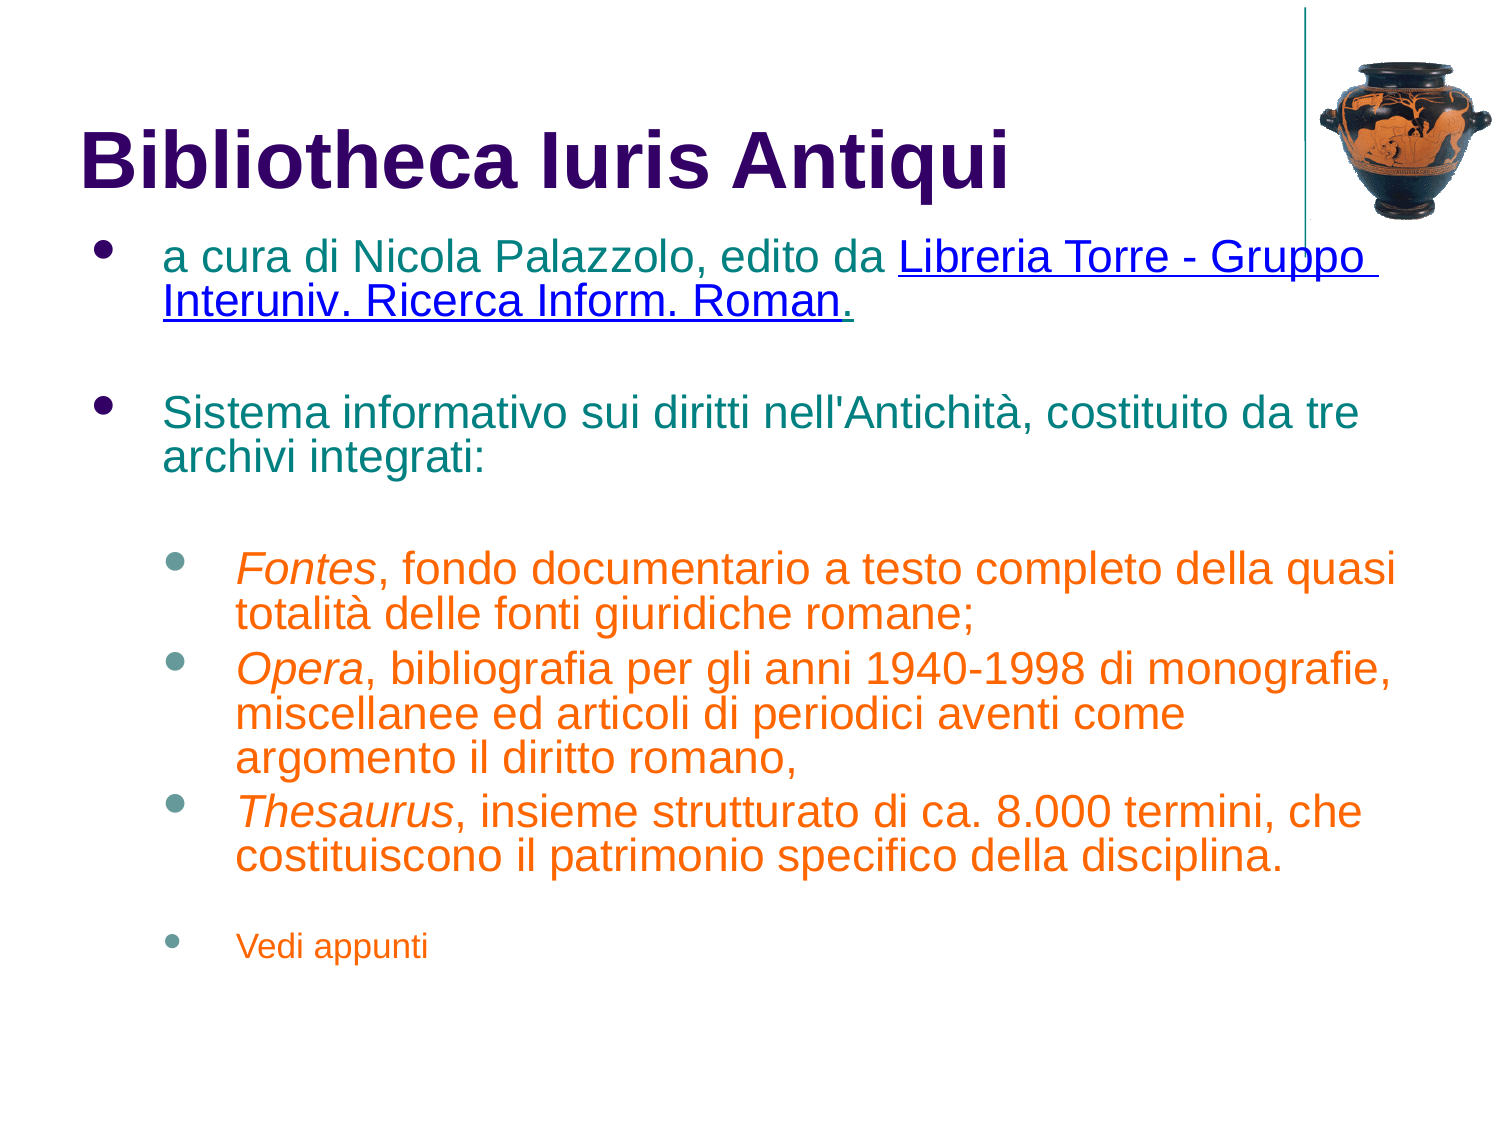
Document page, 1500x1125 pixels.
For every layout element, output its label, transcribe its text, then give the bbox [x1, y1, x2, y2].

picture [1310, 42, 1500, 236]
text_box Bibliotheca Iuris Antiqui [64, 0, 1303, 213]
text_box a cura di Nicola Palazzolo, edito da Libreria Torre - Gruppo Interuniv. Ricerca Inform. Roman. Sistema informativo sui diritti nell'Antichità, costituito da tre archivi integrati: Fontes, fondo documentario a testo completo della quasi totalità delle fonti giuridiche romane; Opera, bibliografia per gli anni 1940-1998 di monografie, miscellanee ed articoli di periodici aventi come argomento il diritto romano, Thesaurus, insieme strutturato di ca. 8.000 termini, che costituiscono il patrimonio specifico della disciplina. Vedi appunti [76, 196, 1424, 976]
